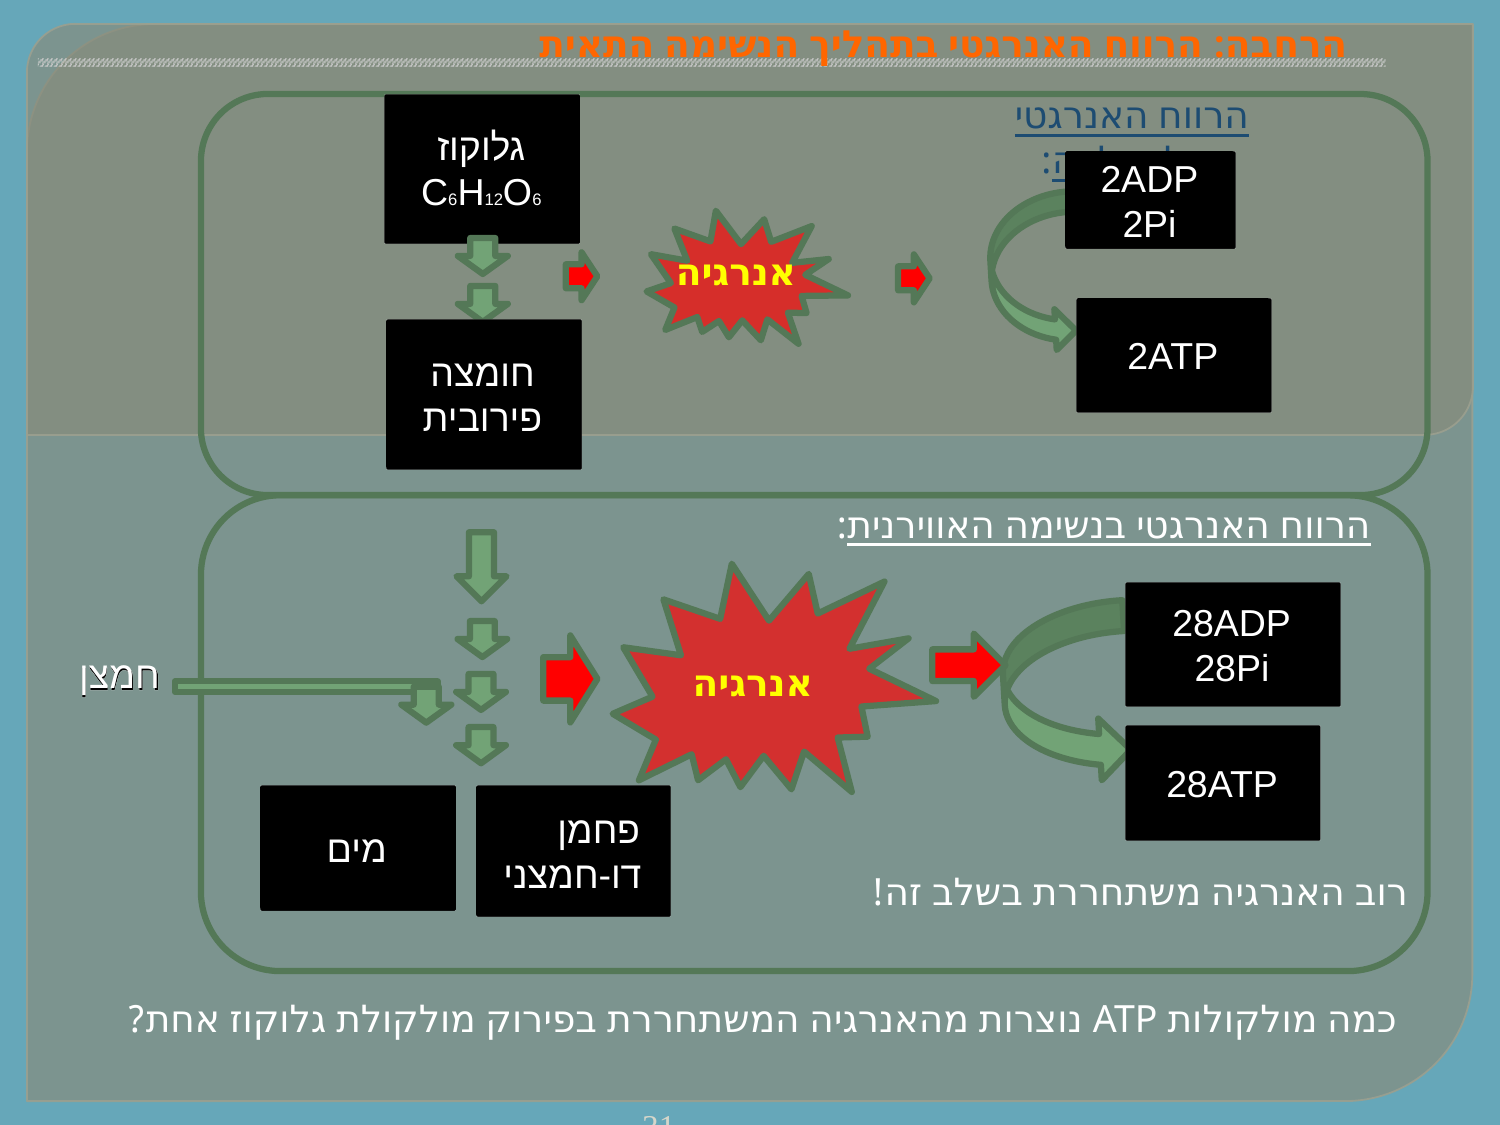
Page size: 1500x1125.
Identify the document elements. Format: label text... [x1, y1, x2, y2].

text_box [35, 55, 110, 69]
slide_number 31 [340, 1095, 691, 1125]
text_box הרווח האנרגטי בגליקוליזה: [916, 83, 1349, 90]
text_box כמה מולקולות ATP נוצרות מהאנרגיה המשתחררת בפירוק מולקולת גלוקוז אחת? [69, 987, 1412, 1048]
title הרחבה: הרווח האנרגטי בתהליך הנשימה התאית [110, 0, 1386, 73]
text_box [37, 93, 1428, 972]
